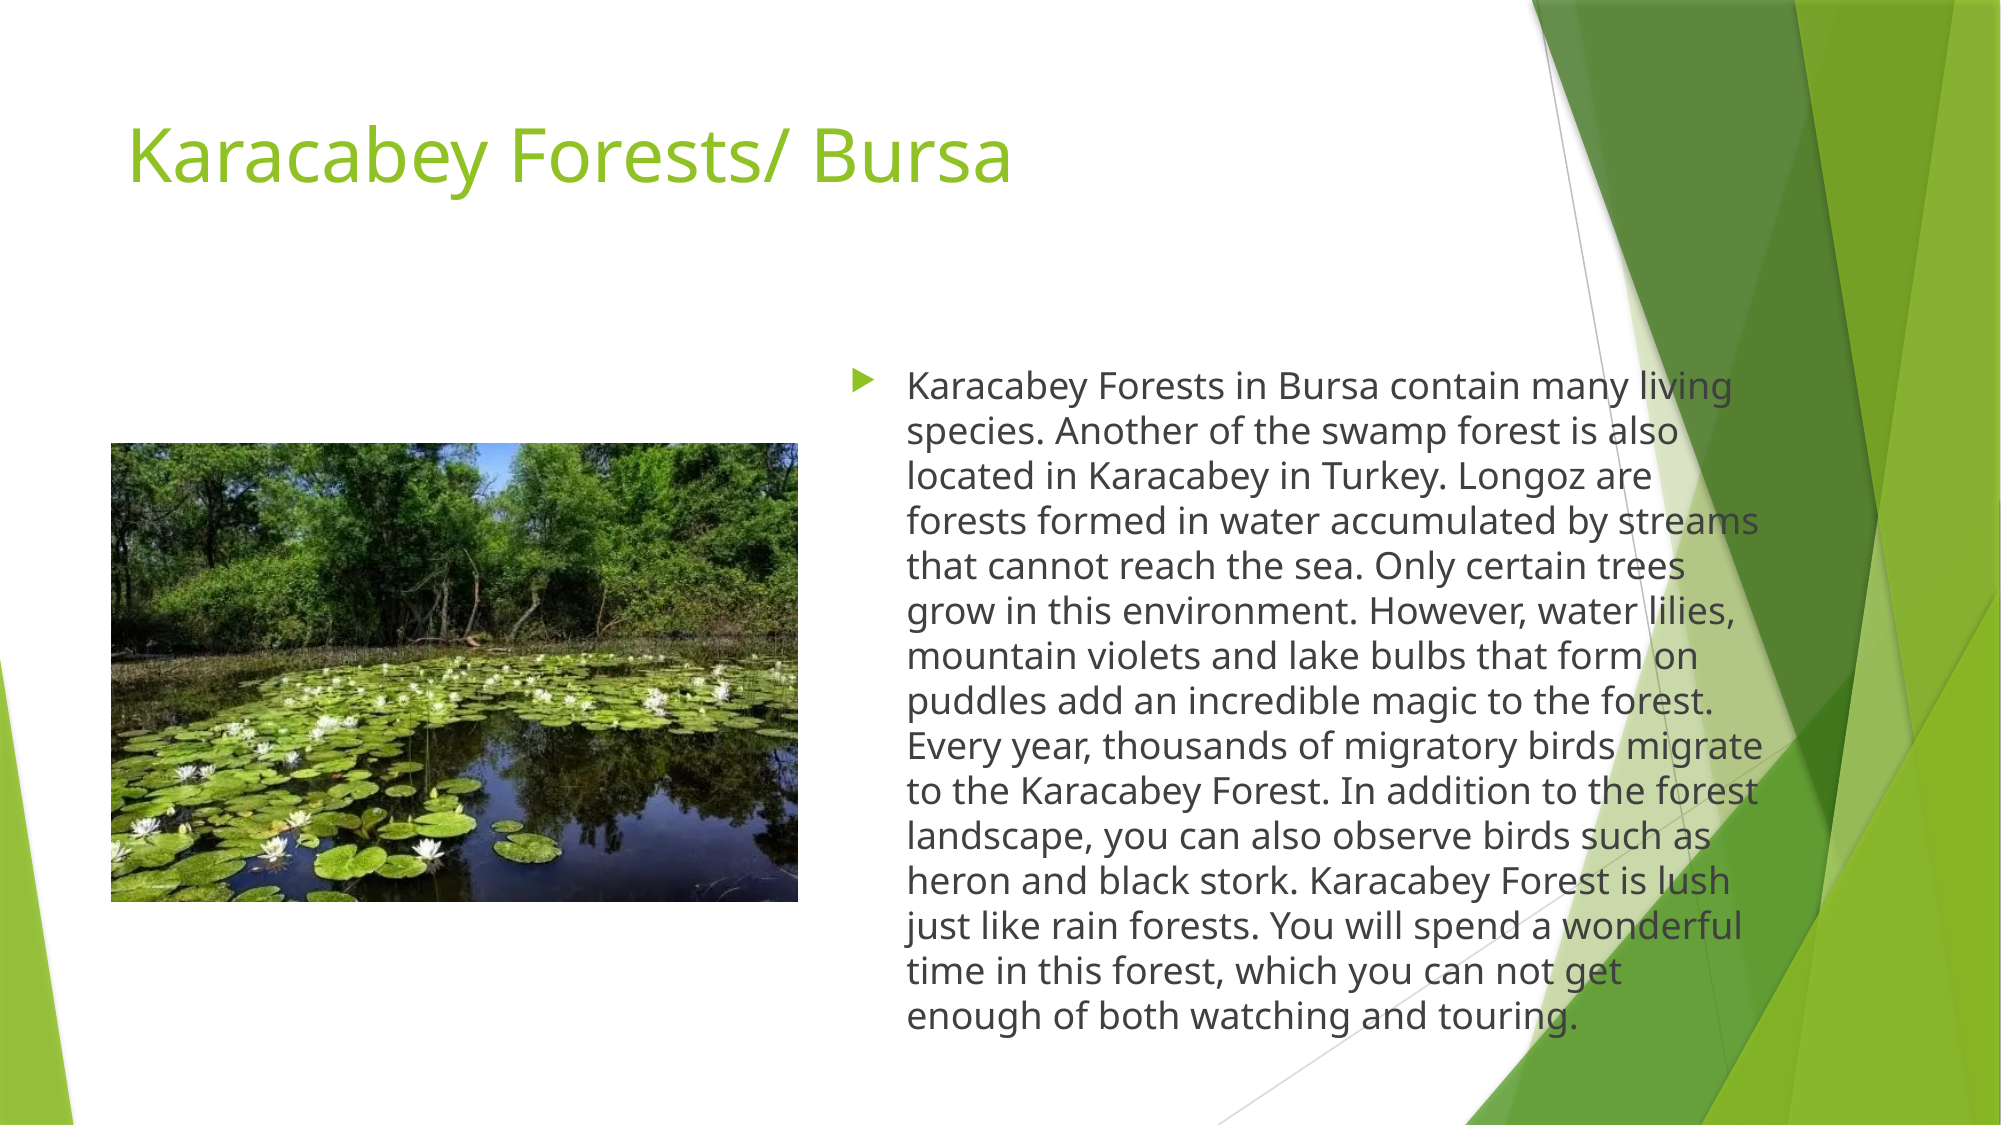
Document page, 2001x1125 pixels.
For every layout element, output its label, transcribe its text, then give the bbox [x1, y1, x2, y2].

list Karacabey Forests in Bursa contain many living species. Another of the swamp forest is also located in Karacabey in Turkey. Longoz are forests formed in water accumulated by streams that cannot reach the sea. Only certain trees grow in this environment. However, water lilies, mountain violets and lake bulbs that form on puddles add an incredible magic to the forest. Every year, thousands of migratory birds migrate to the Karacabey Forest. In addition to the forest landscape, you can also observe birds such as heron and black stork. Karacabey Forest is lush just like rain forests. You will spend a wonderful time in this forest, which you can not get enough of both watching and touring. [834, 354, 1785, 992]
title Karacabey Forests/ Bursa [111, 99, 1522, 317]
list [110, 443, 798, 902]
